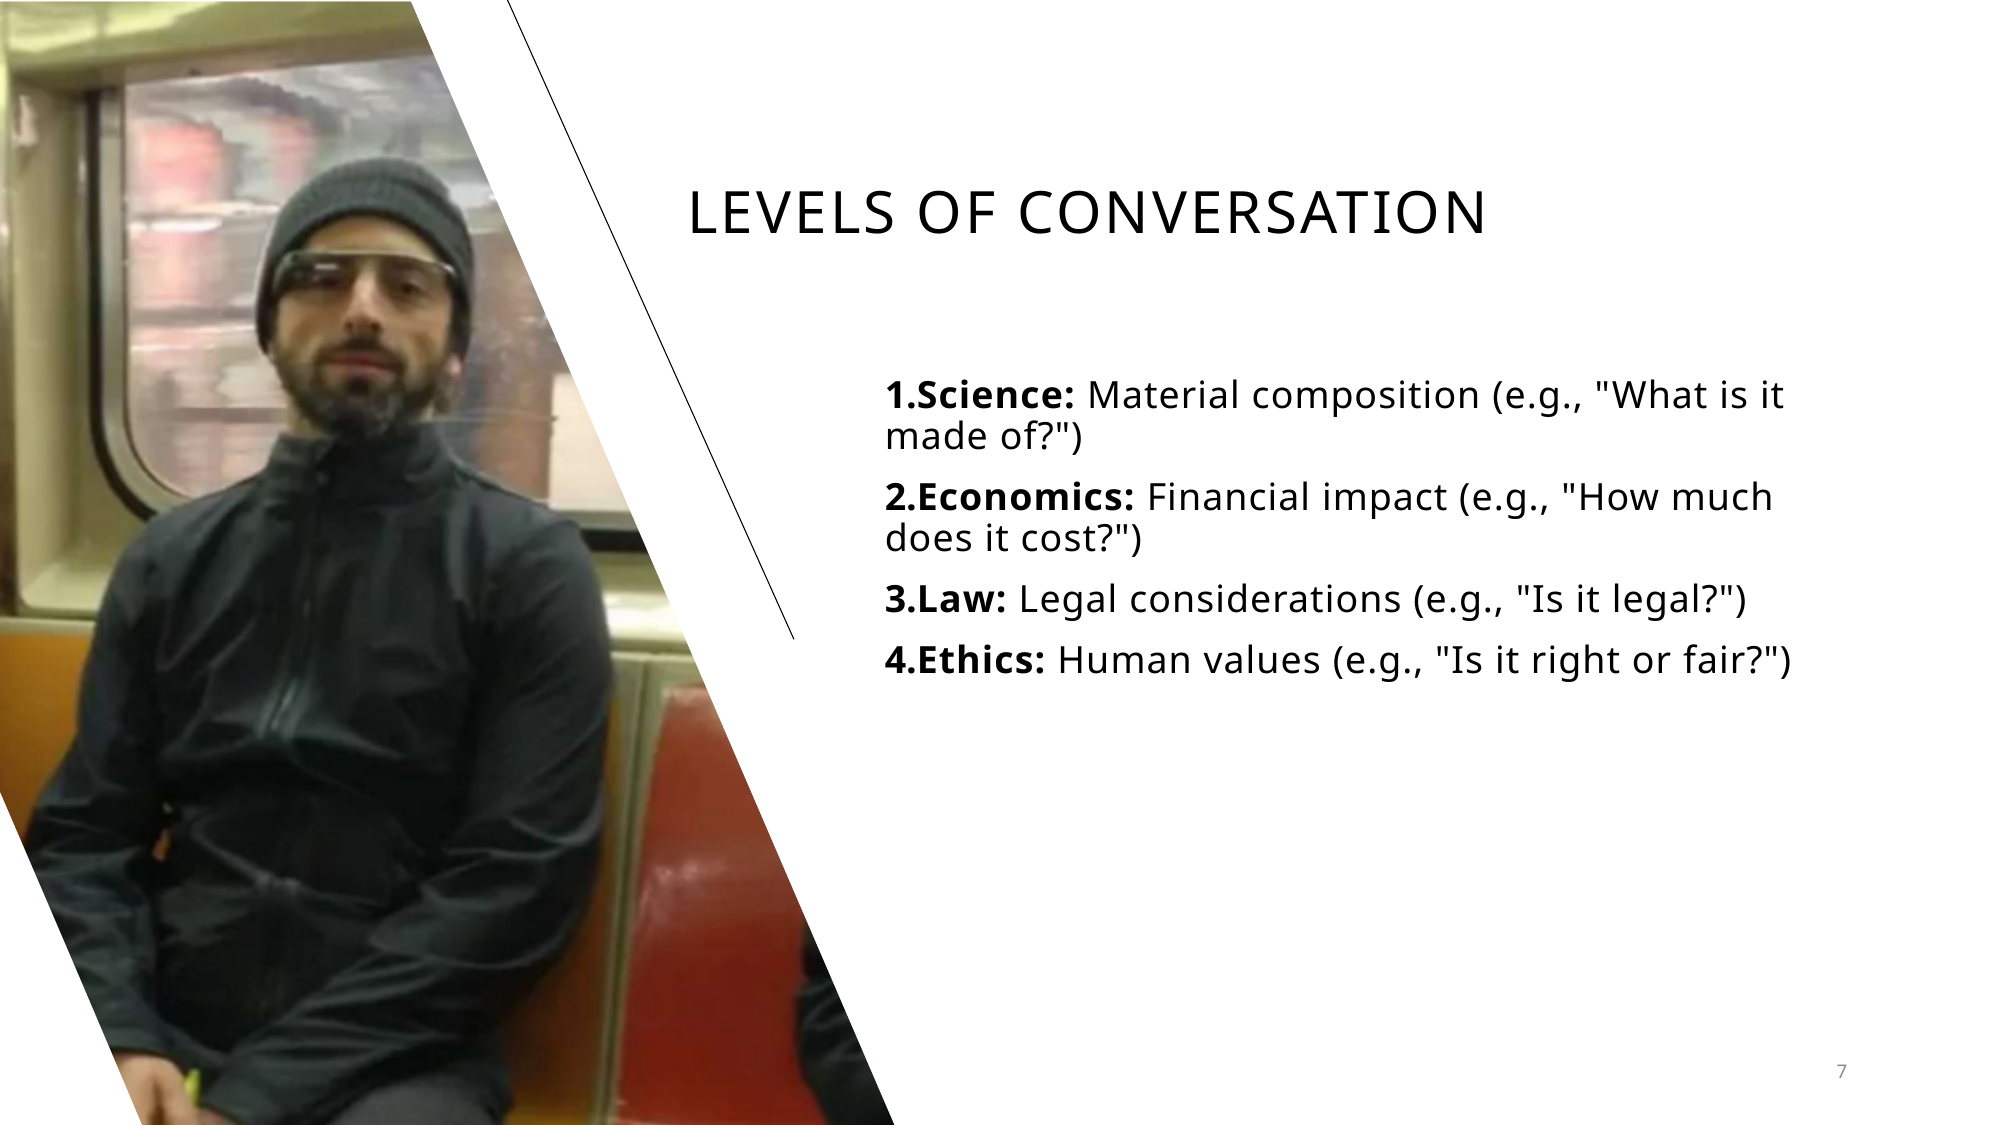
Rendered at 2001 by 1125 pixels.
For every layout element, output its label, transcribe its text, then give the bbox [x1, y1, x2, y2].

title Levels of Conversation [895, 55, 1638, 254]
slide_number 7 [1412, 1042, 1863, 1103]
list Science: Material composition (e.g., "What is it made of?") Economics: Financial impact (e.g., "How much does it cost?") Law: Legal considerations (e.g., "Is it legal?") Ethics: Human values (e.g., "Is it right or fair?") [895, 376, 1864, 1017]
picture [0, 0, 895, 1125]
